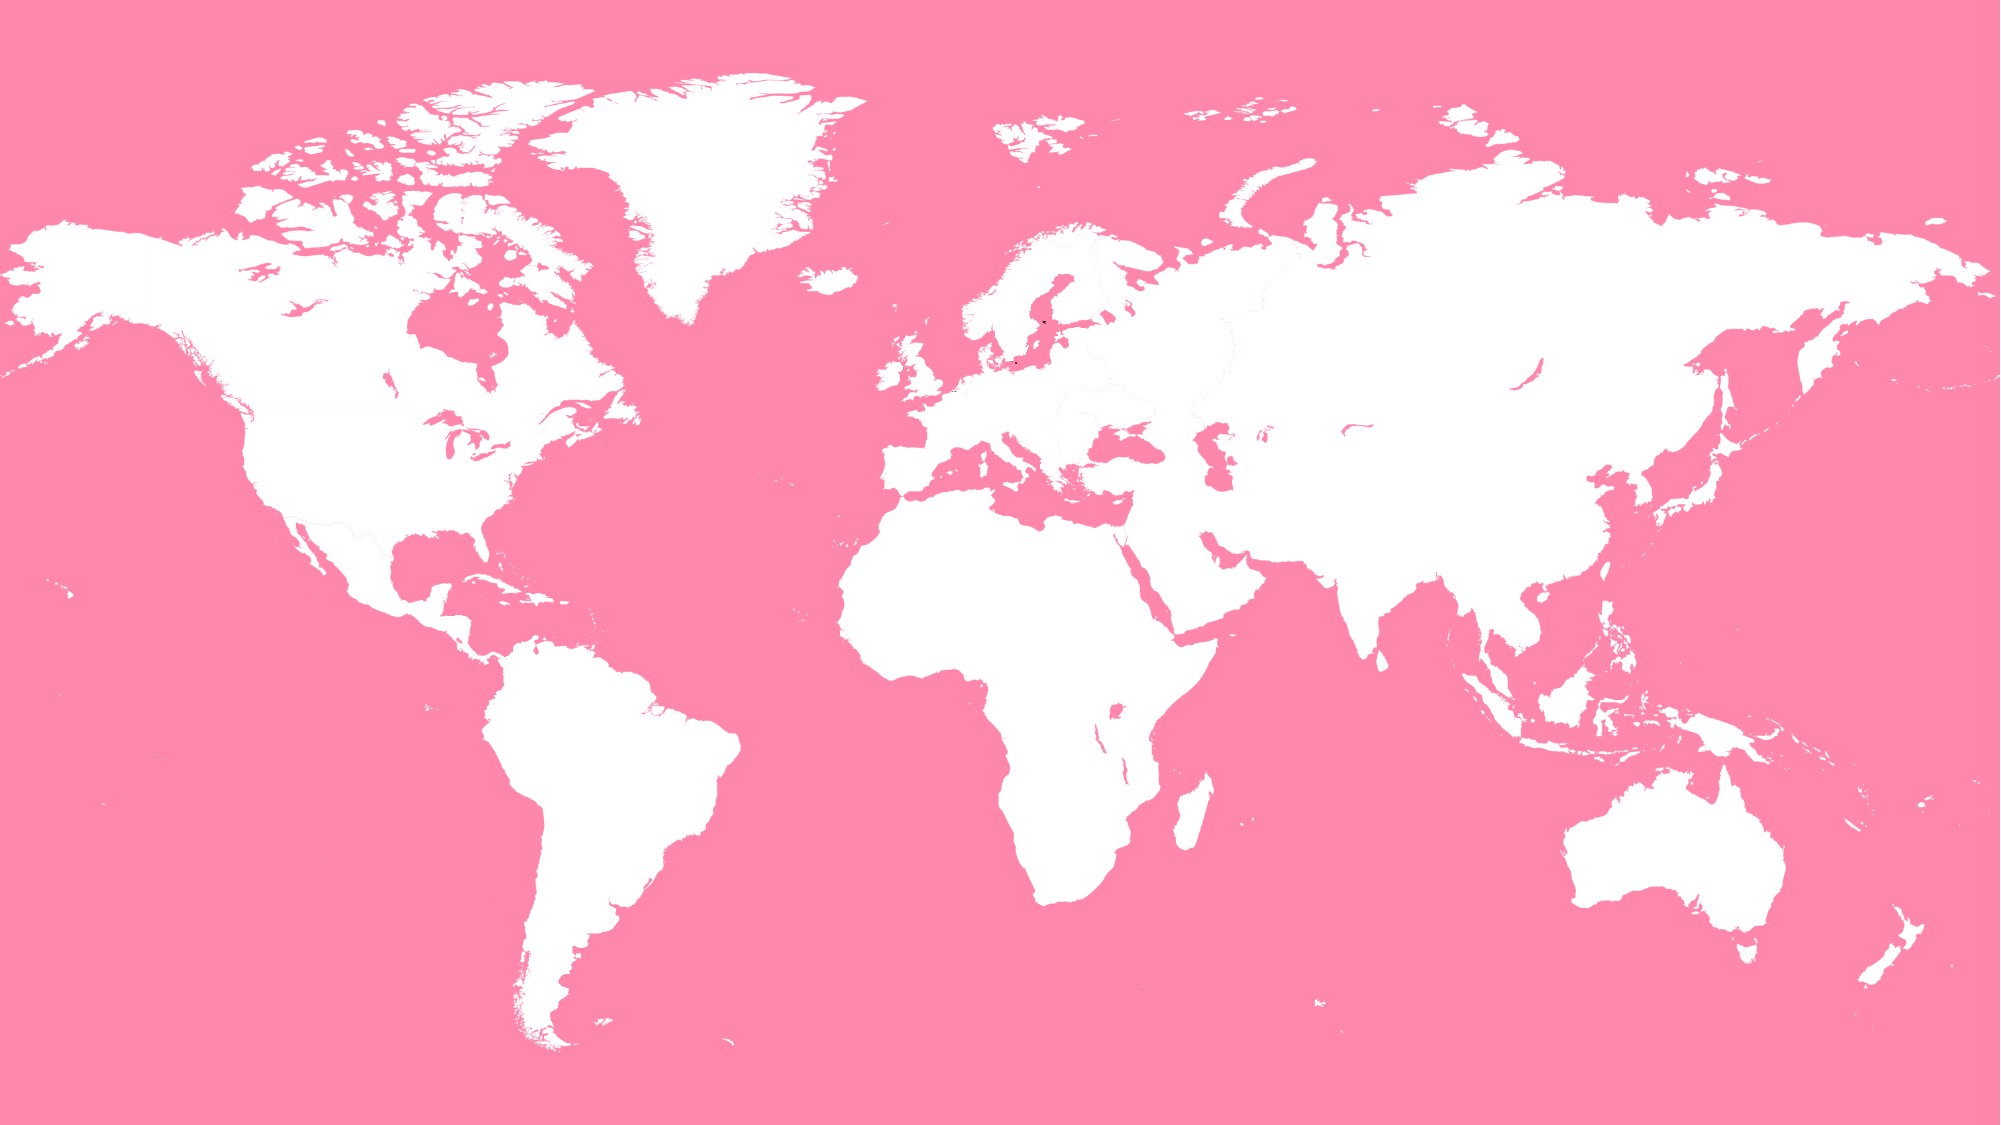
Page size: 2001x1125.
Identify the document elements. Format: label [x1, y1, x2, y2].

picture [0, 73, 2000, 1052]
